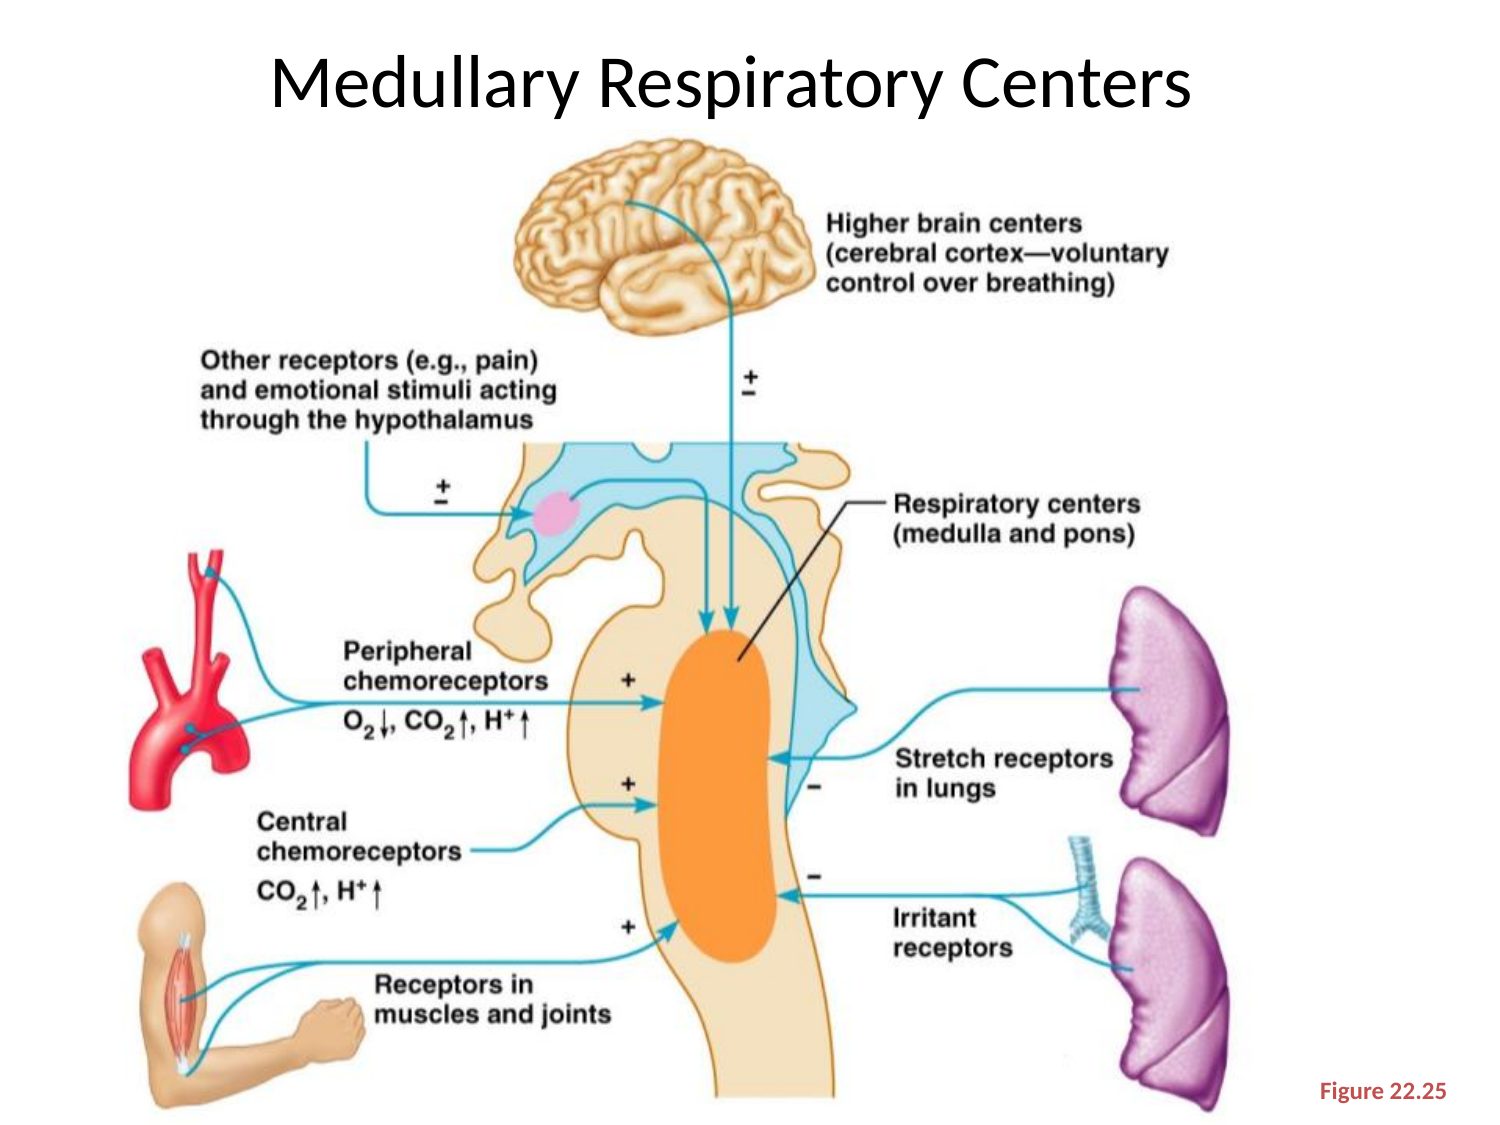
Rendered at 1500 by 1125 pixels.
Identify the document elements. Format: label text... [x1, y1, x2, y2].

text_box Figure 22.25 [1263, 1067, 1463, 1113]
picture [99, 129, 1260, 1125]
title Medullary Respiratory Centers [37, 24, 1425, 130]
